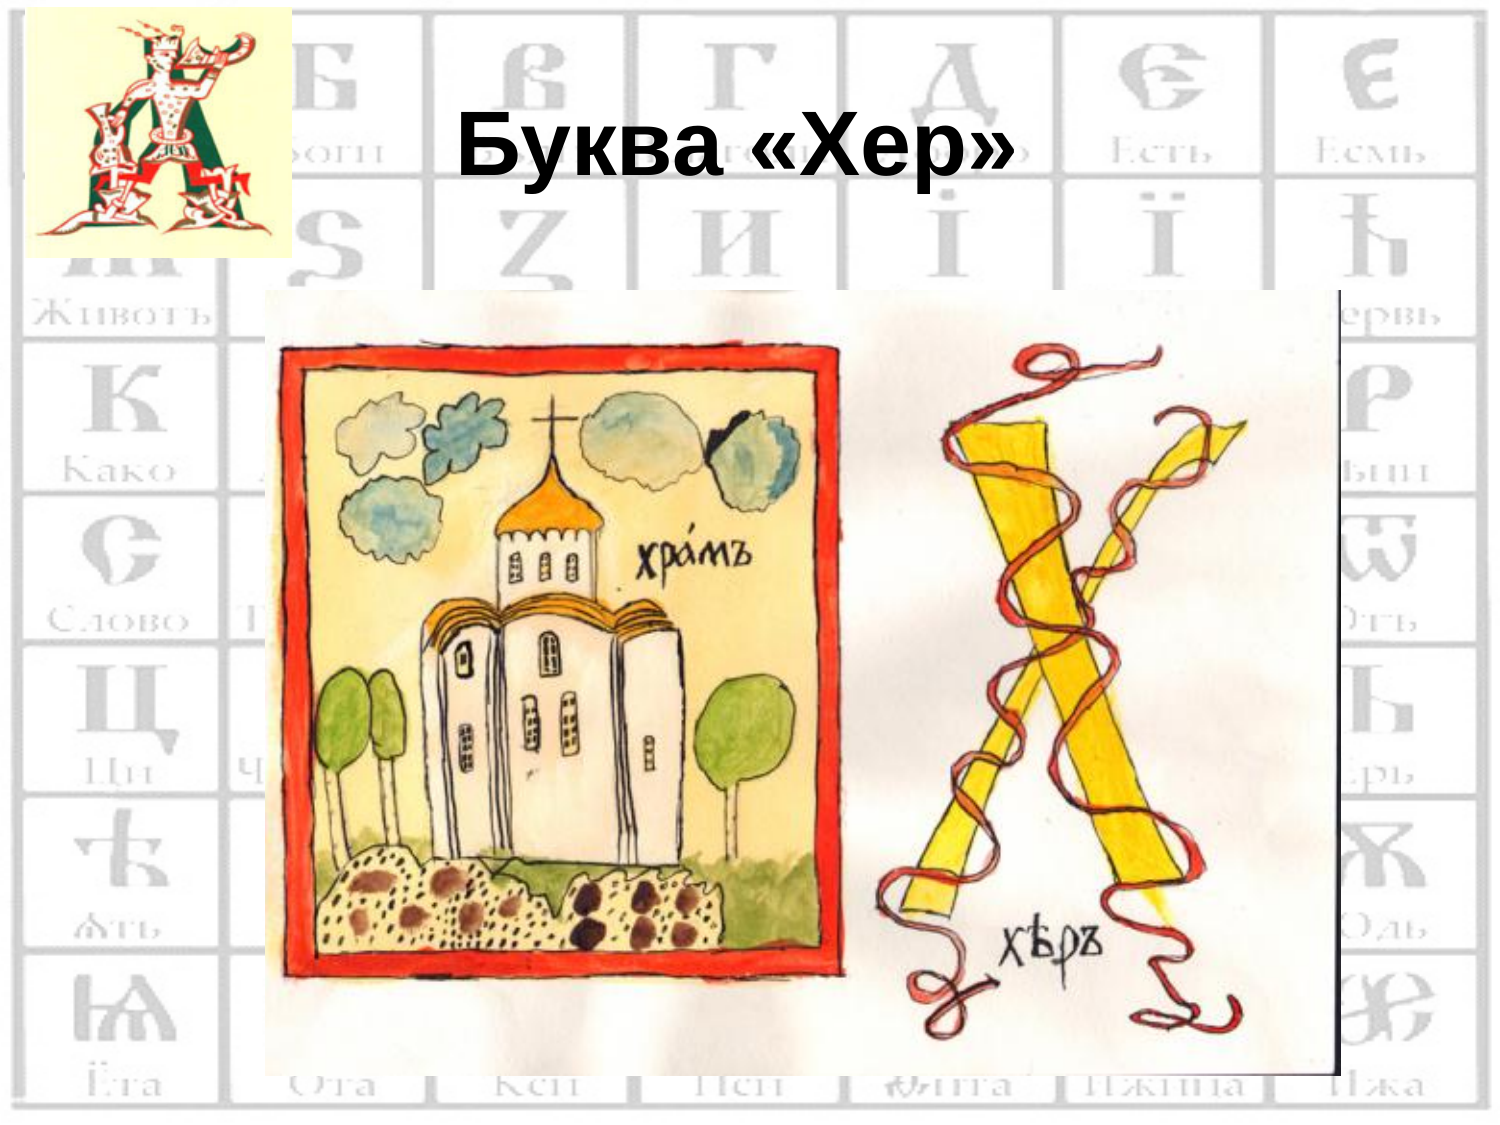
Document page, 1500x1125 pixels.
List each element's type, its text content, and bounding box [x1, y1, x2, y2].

title Буква «Хер» [297, 44, 1426, 233]
picture [0, 0, 1500, 1125]
